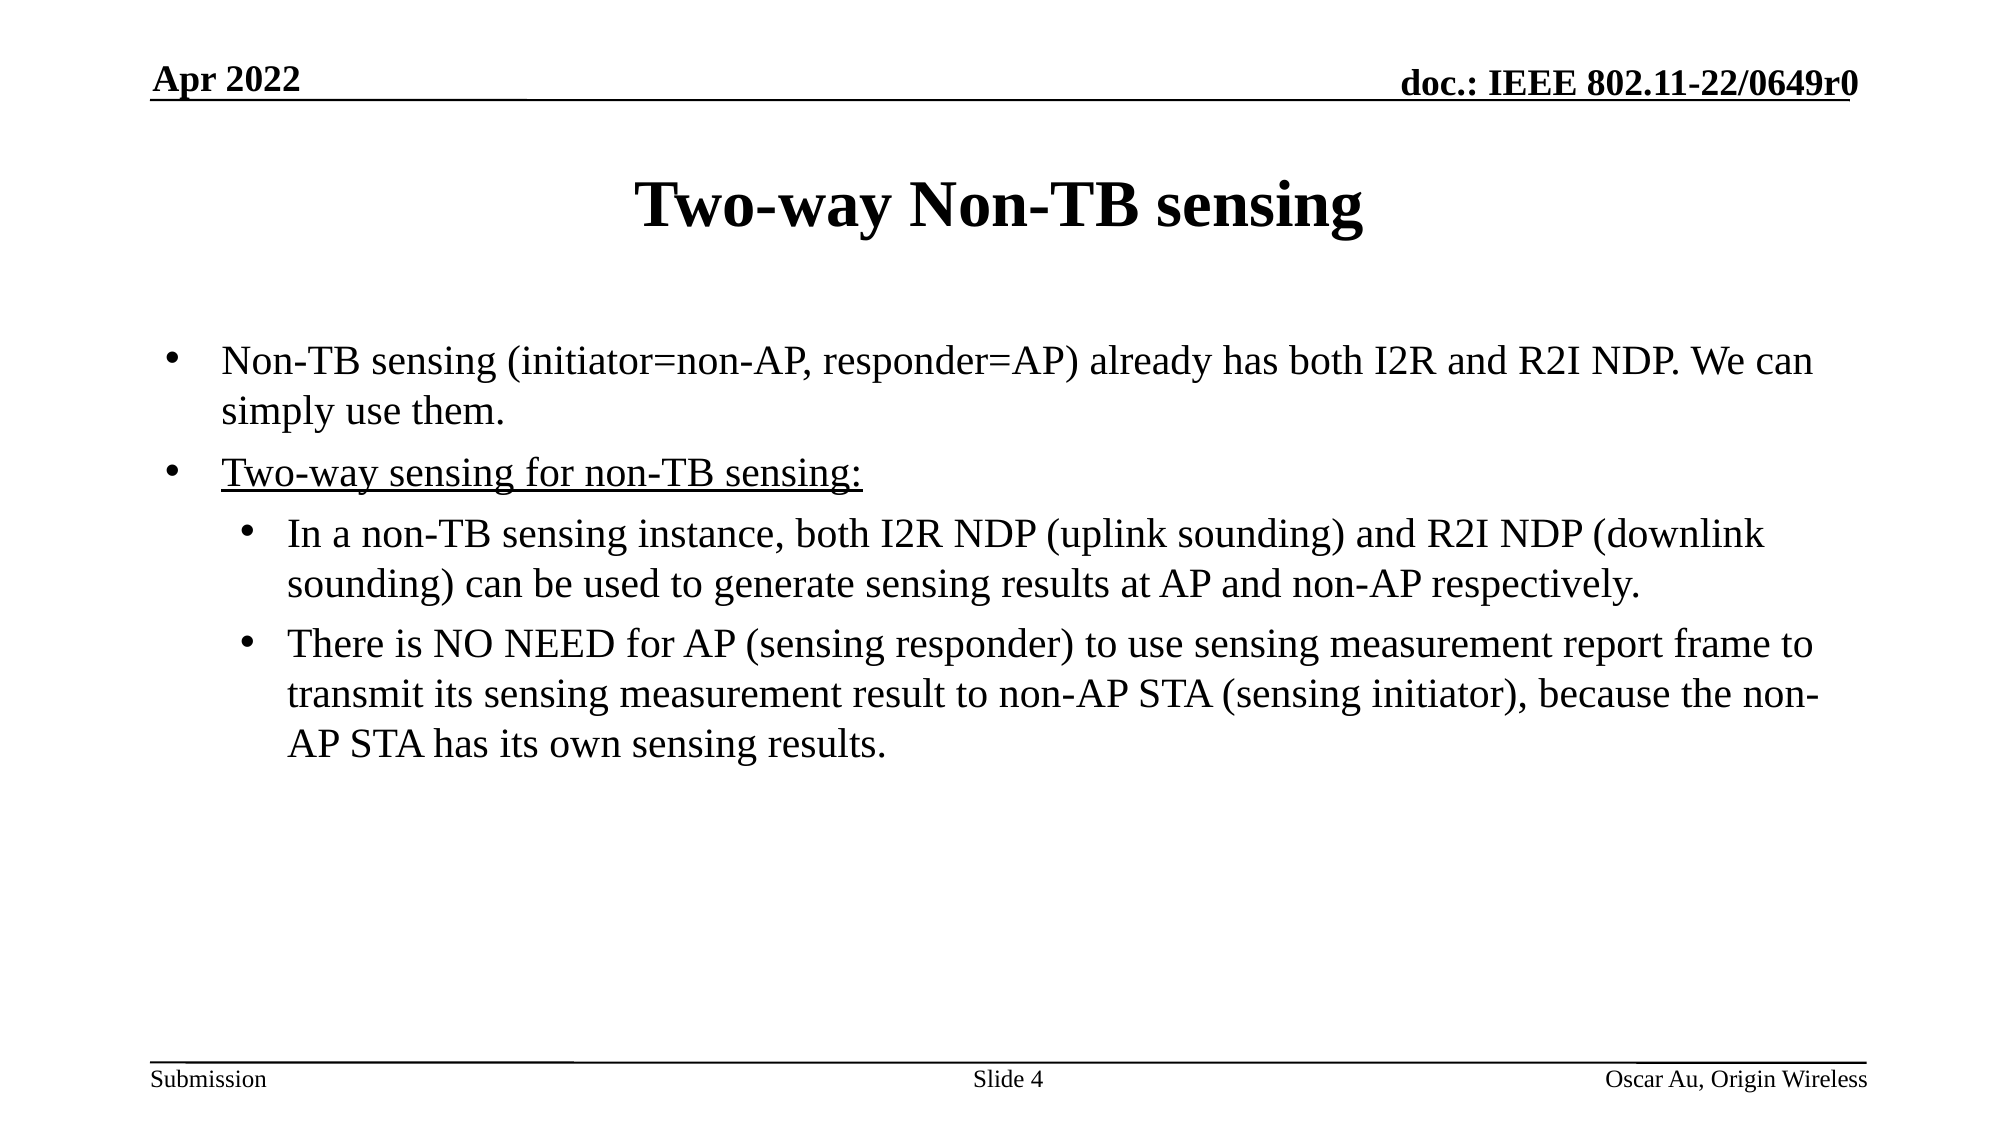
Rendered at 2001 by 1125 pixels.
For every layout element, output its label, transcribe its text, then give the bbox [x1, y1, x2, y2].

list Non-TB sensing (initiator=non-AP, responder=AP) already has both I2R and R2I NDP. We can simply use them. Two-way sensing for non-TB sensing: In a non-TB sensing instance, both I2R NDP (uplink sounding) and R2I NDP (downlink sounding) can be used to generate sensing results at AP and non-AP respectively. There is NO NEED for AP (sensing responder) to use sensing measurement report frame to transmit its sensing measurement result to non-AP STA (sensing initiator), because the non-AP STA has its own sensing results. [149, 324, 1850, 1000]
slide_number Slide 4 [950, 1061, 1067, 1123]
title Two-way Non-TB sensing [149, 112, 1850, 288]
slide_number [152, 54, 563, 100]
footer Oscar Au, Origin Wireless [1171, 1061, 1869, 1093]
